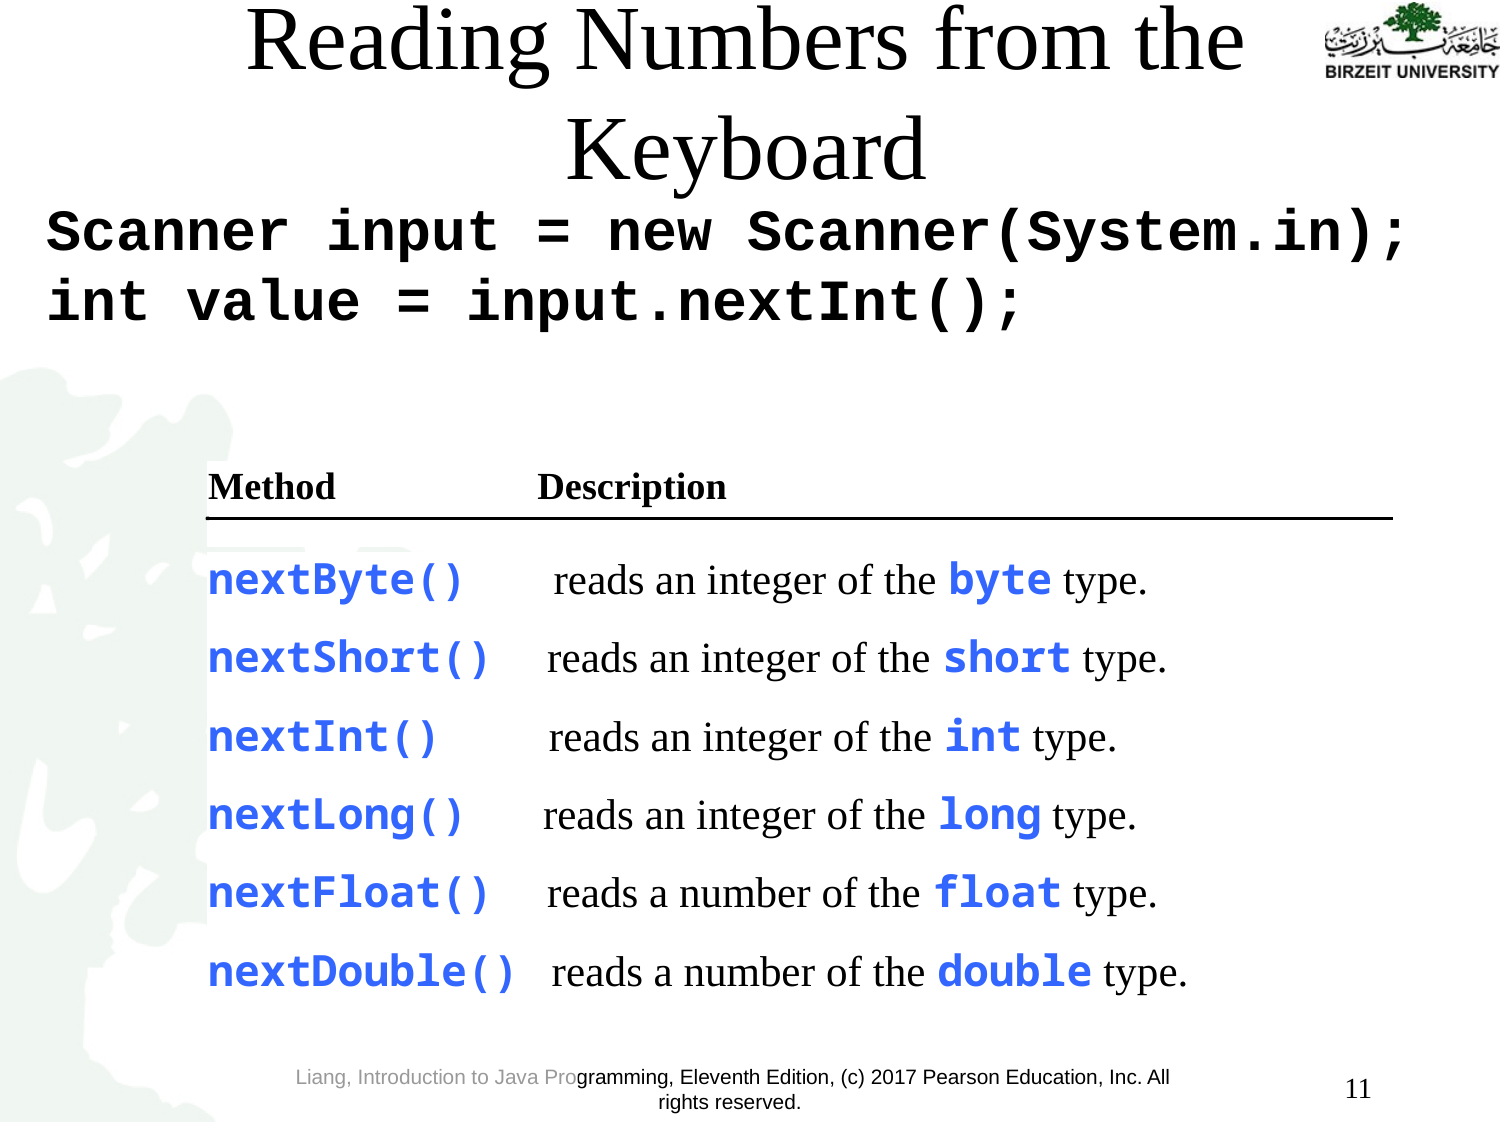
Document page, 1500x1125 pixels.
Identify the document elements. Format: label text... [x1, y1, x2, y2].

title Reading Numbers from the Keyboard [38, 24, 1456, 150]
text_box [164, 417, 1393, 1086]
slide_number 11 [1074, 1086, 1388, 1125]
picture [1325, 2, 1500, 78]
list Scanner input = new Scanner(System.in); int value = input.nextInt(); [31, 184, 1469, 424]
